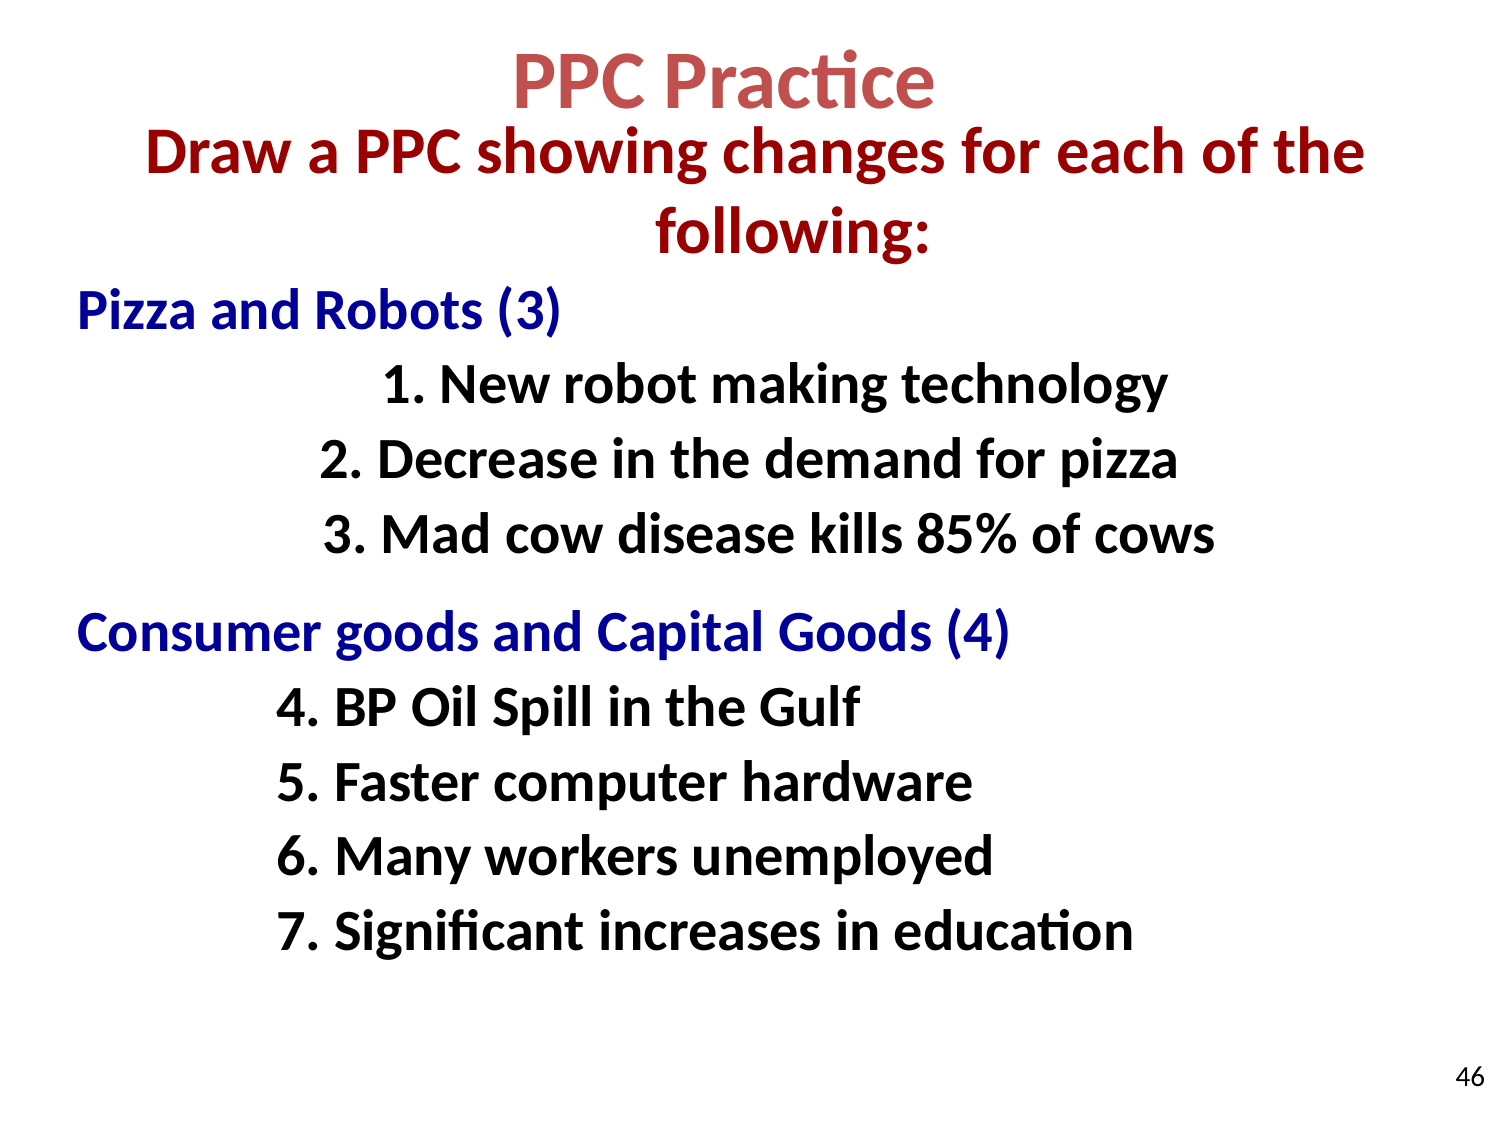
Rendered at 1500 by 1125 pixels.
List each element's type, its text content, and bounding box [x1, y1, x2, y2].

text_box PPC Practice [0, 0, 1450, 150]
text_box Draw a PPC showing changes for each of the following: Pizza and Robots (3) 1. New robot making technology 2. Decrease in the demand for pizza 3. Mad cow disease kills 85% of cows Consumer goods and Capital Goods (4) 4. BP Oil Spill in the Gulf 5. Faster computer hardware 6. Many workers unemployed 7. Significant increases in education [62, 99, 1450, 971]
text_box 46 [1187, 1049, 1500, 1125]
